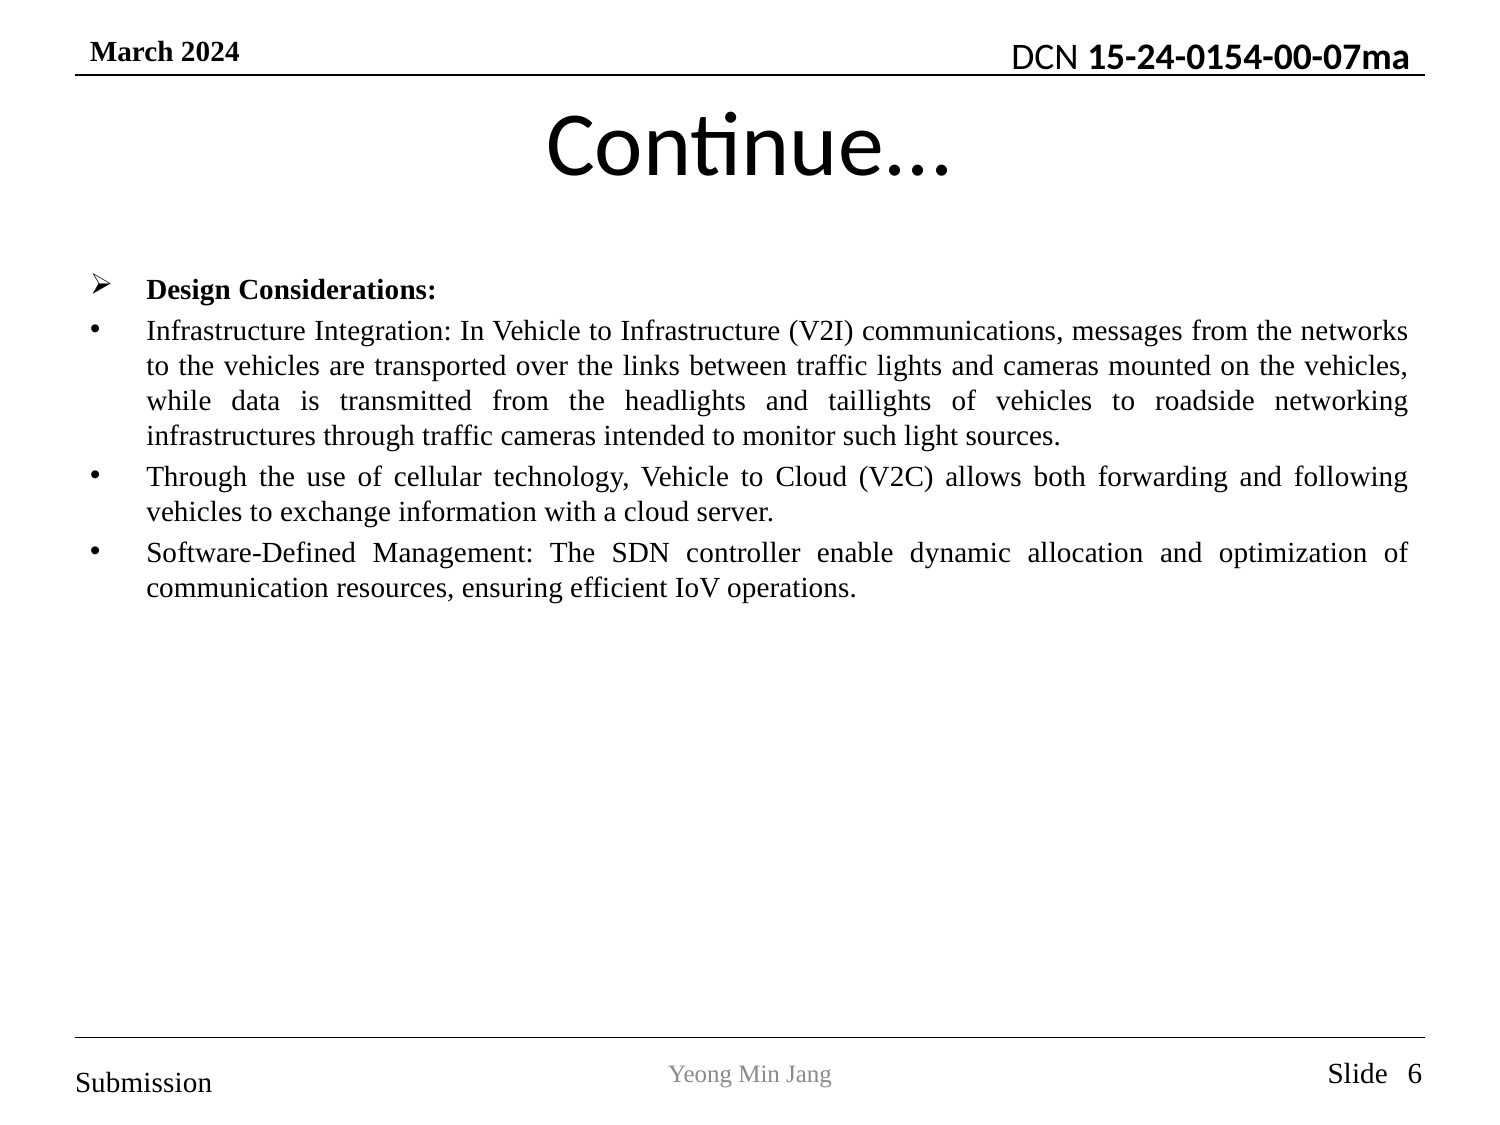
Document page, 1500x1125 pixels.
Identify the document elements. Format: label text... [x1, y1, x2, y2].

list Design Considerations: Infrastructure Integration: In Vehicle to Infrastructure (V2I) communications, messages from the networks to the vehicles are transported over the links between traffic lights and cameras mounted on the vehicles, while data is transmitted from the headlights and taillights of vehicles to roadside networking infrastructures through traffic cameras intended to monitor such light sources. Through the use of cellular technology, Vehicle to Cloud (V2C) allows both forwarding and following vehicles to exchange information with a cloud server. Software-Defined Management: The SDN controller enable dynamic allocation and optimization of communication resources, ensuring efficient IoV operations. [75, 262, 1425, 1005]
title Continue... [75, 45, 1425, 233]
